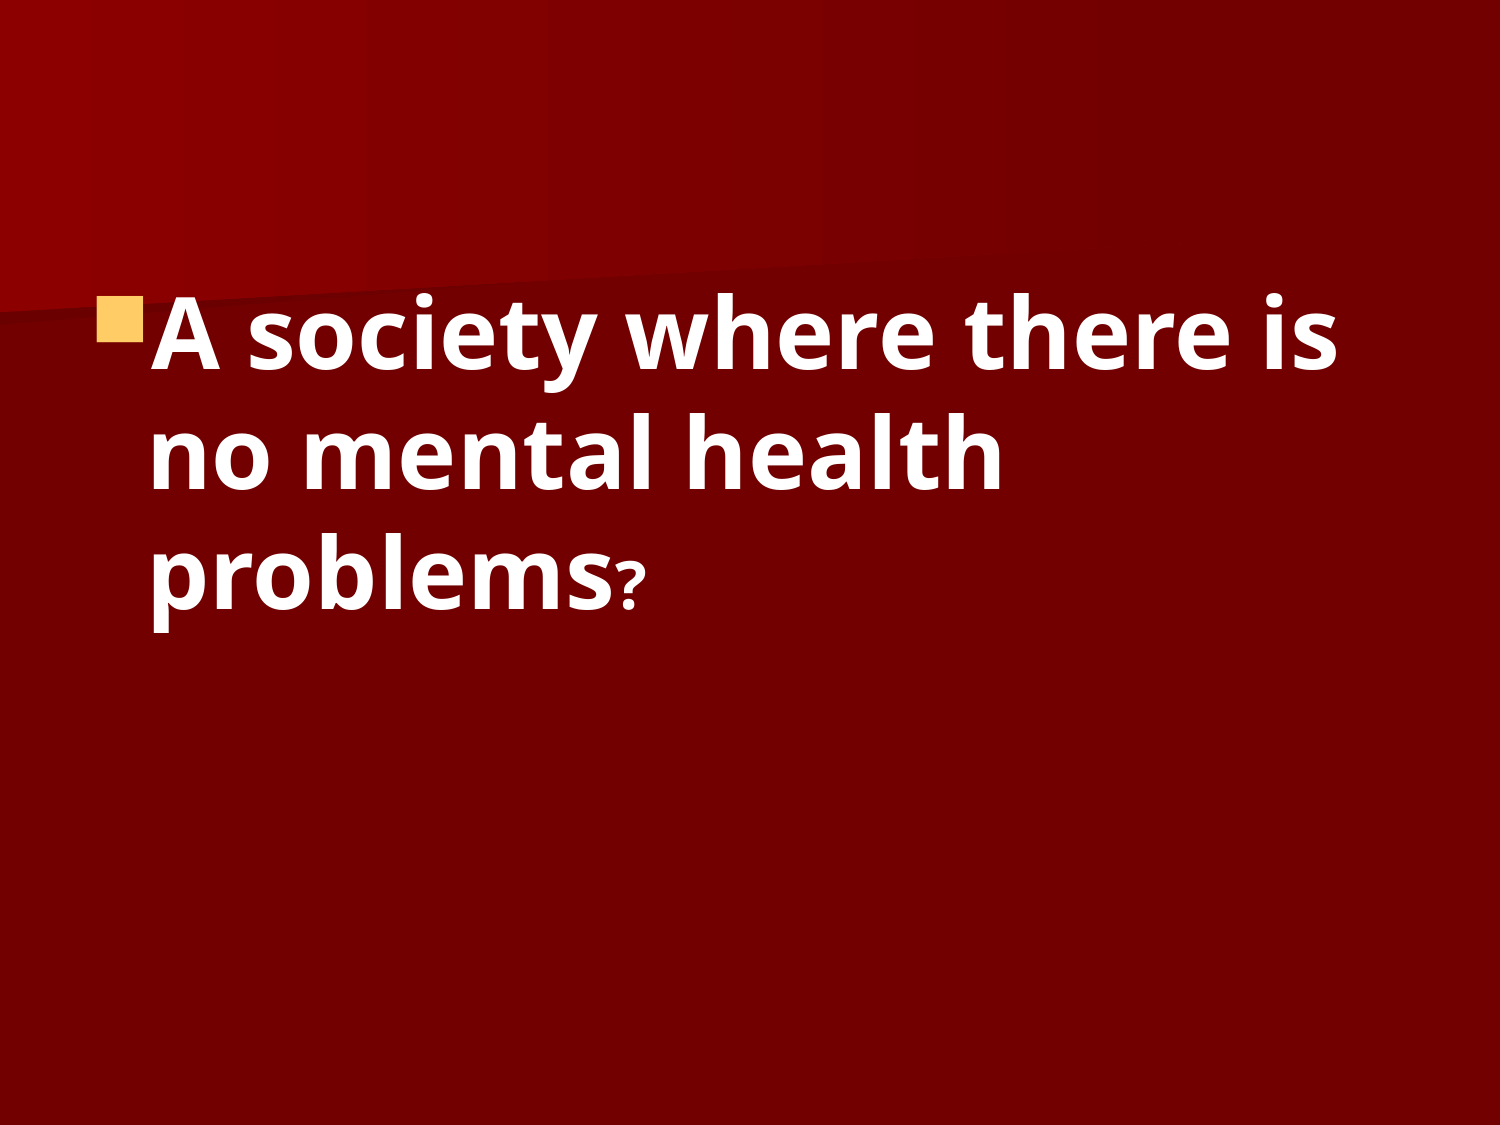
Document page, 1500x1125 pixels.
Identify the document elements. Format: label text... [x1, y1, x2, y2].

list A society where there is no mental health problems? [74, 262, 1426, 1001]
